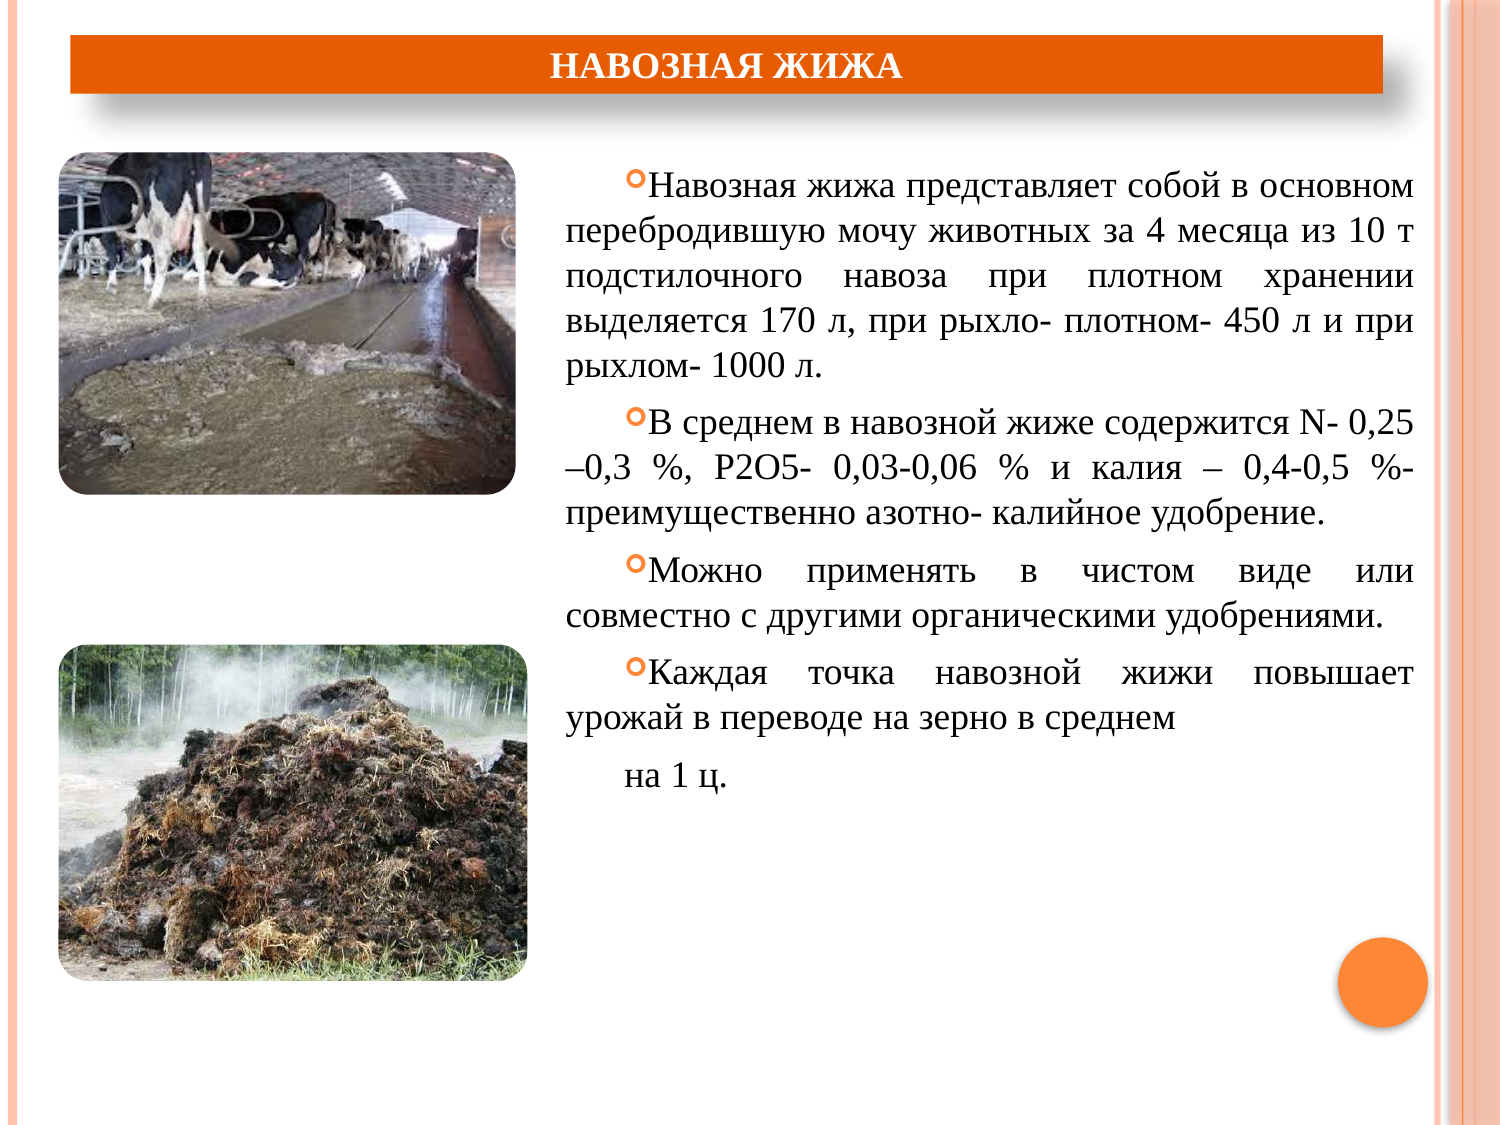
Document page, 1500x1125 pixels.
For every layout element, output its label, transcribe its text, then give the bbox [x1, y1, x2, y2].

picture [58, 151, 517, 496]
picture [57, 643, 528, 982]
title НАВОЗНАЯ ЖИЖА [70, 35, 1383, 94]
list Навозная жижа представляет собой в основном перебродившую мочу животных за 4 месяца из 10 т подстилочного навоза при плотном хранении выделяется 170 л, при рыхло- плотном- 450 л и при рыхлом- 1000 л. В среднем в навозной жиже содержится N- 0,25 –0,3 %, Р2О5- 0,03-0,06 % и калия – 0,4-0,5 %- преимущественно азотно- калийное удобрение. Можно применять в чистом виде или совместно с другими органическими удобрениями. Каждая точка навозной жижи повышает урожай в переводе на зерно в среднем на 1 ц. [550, 152, 1430, 914]
